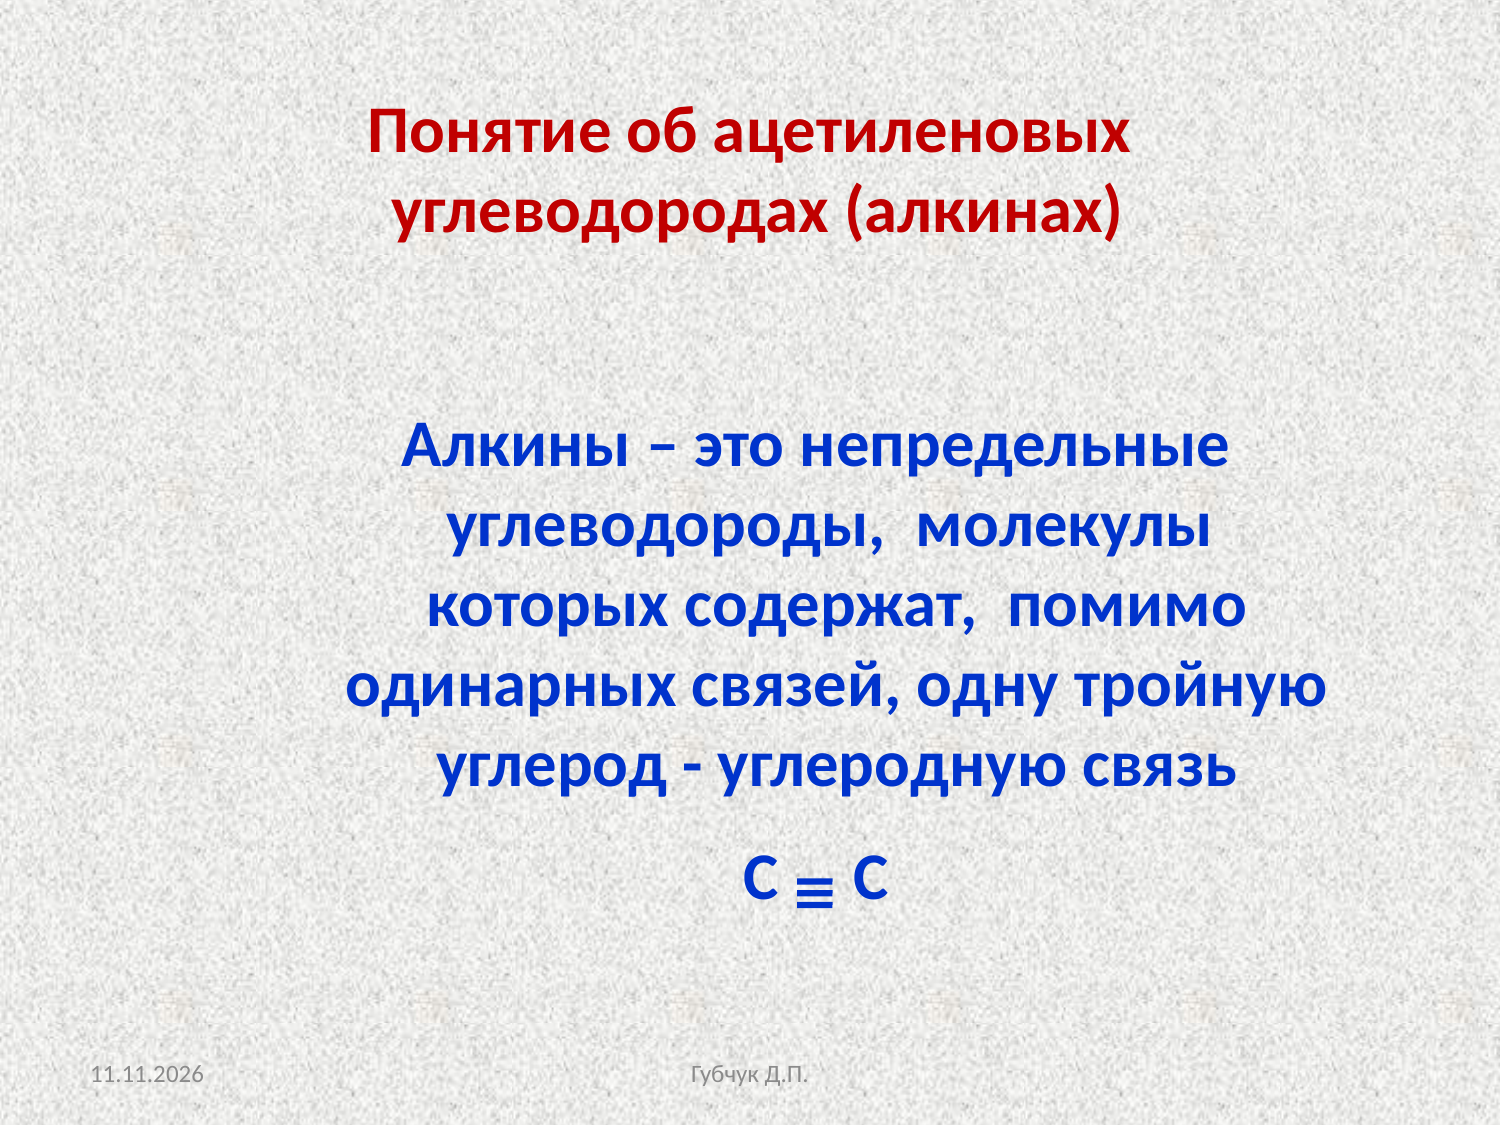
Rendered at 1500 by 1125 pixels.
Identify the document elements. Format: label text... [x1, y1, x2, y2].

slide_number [75, 1042, 425, 1103]
picture [0, 0, 1500, 1125]
text_box Понятие об ацетиленовых углеводородах (алкинах) [100, 78, 1400, 266]
text_box Алкины – это непредельные углеводороды, молекулы которых содержат, помимо одинарных связей, одну тройную углерод - углеродную связь С С [265, 278, 1353, 1034]
footer Губчук Д.П. [512, 1042, 988, 1103]
